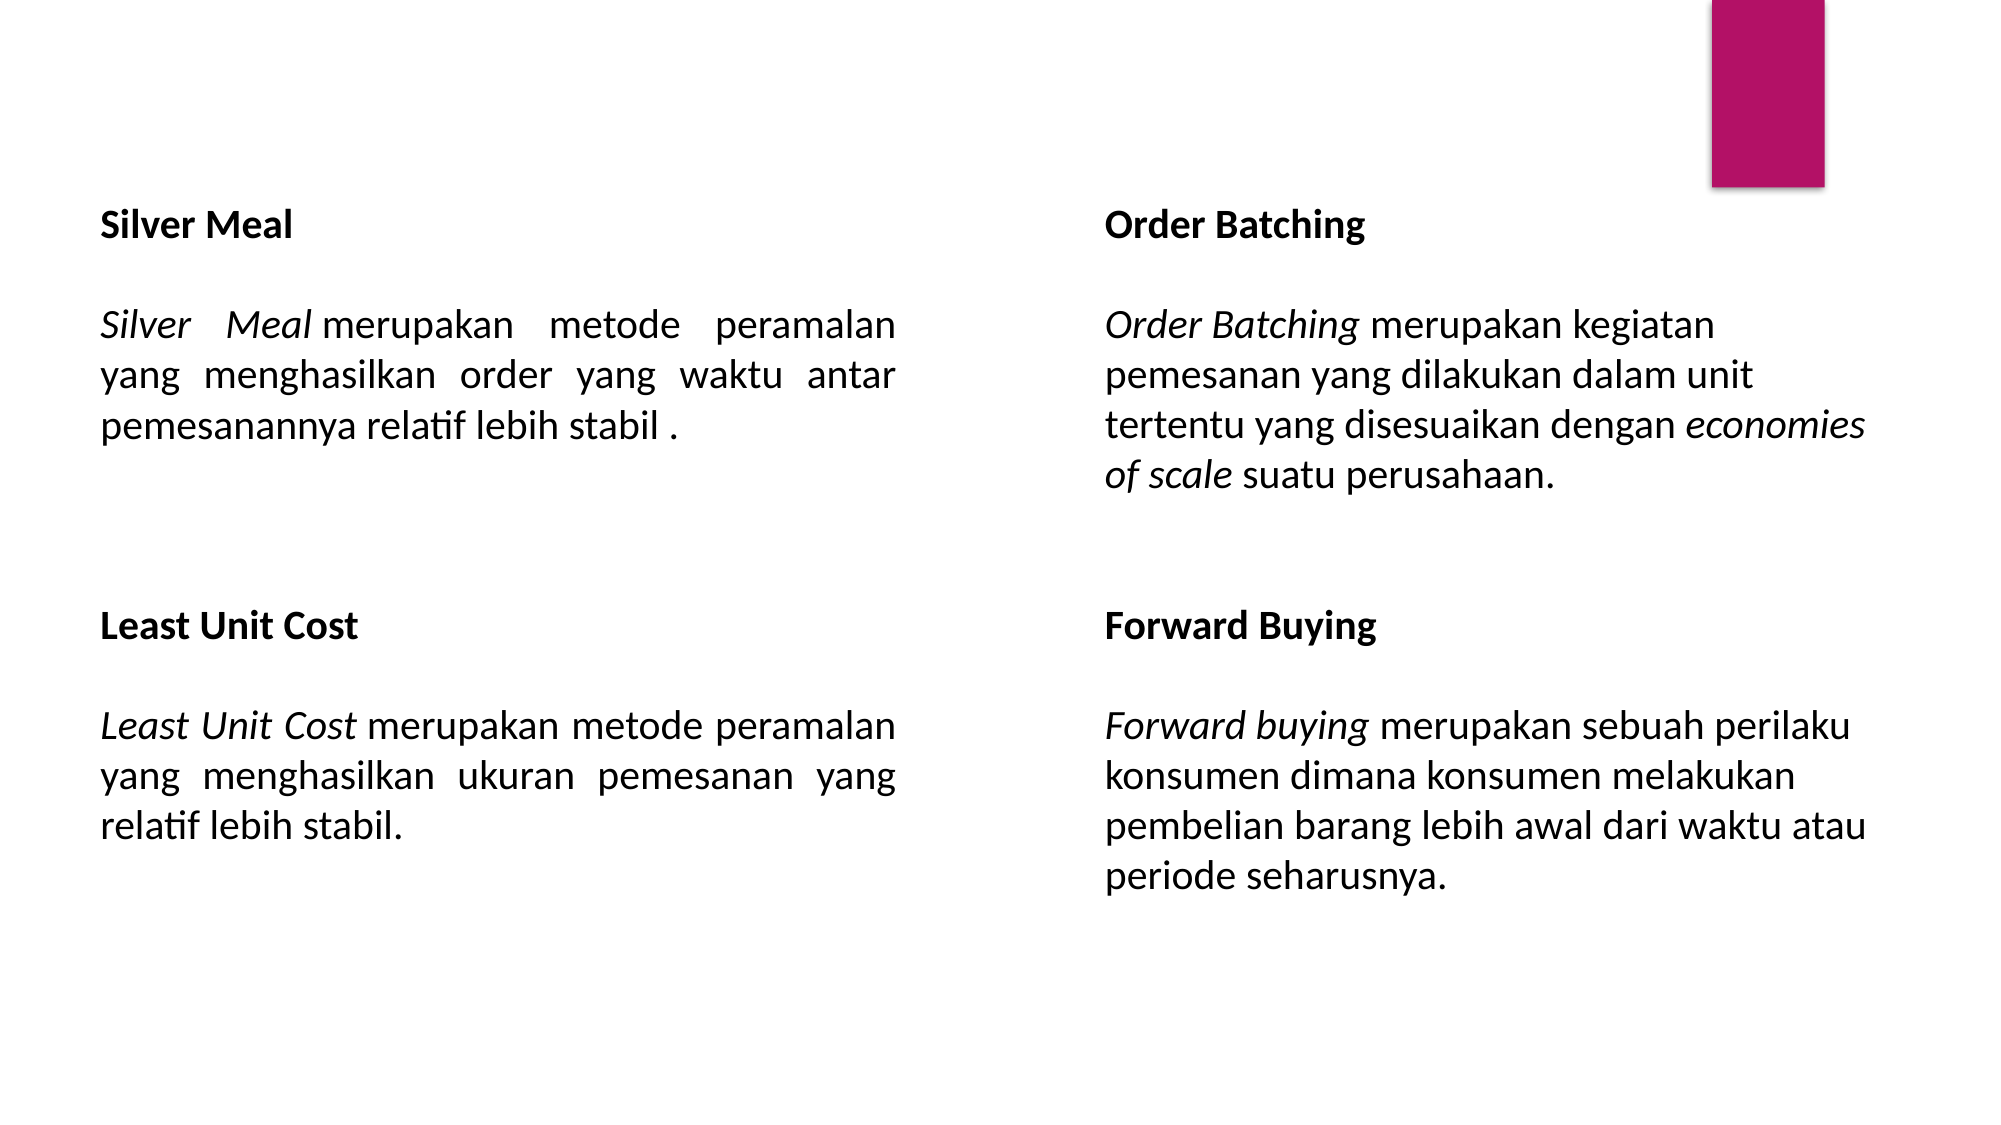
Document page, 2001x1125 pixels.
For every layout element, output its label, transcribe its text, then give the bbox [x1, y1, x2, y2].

text_box Silver Meal Silver Meal merupakan metode peramalan yang menghasilkan order yang waktu antar pemesanannya relatif lebih stabil . Least Unit Cost Least Unit Cost merupakan metode peramalan yang menghasilkan ukuran pemesanan yang relatif lebih stabil. [85, 189, 912, 855]
text_box Order Batching Order Batching merupakan kegiatan pemesanan yang dilakukan dalam unit tertentu yang disesuaikan dengan economies of scale suatu perusahaan. Forward Buying Forward buying merupakan sebuah perilaku konsumen dimana konsumen melakukan pembelian barang lebih awal dari waktu atau periode seharusnya. [1090, 189, 1897, 905]
